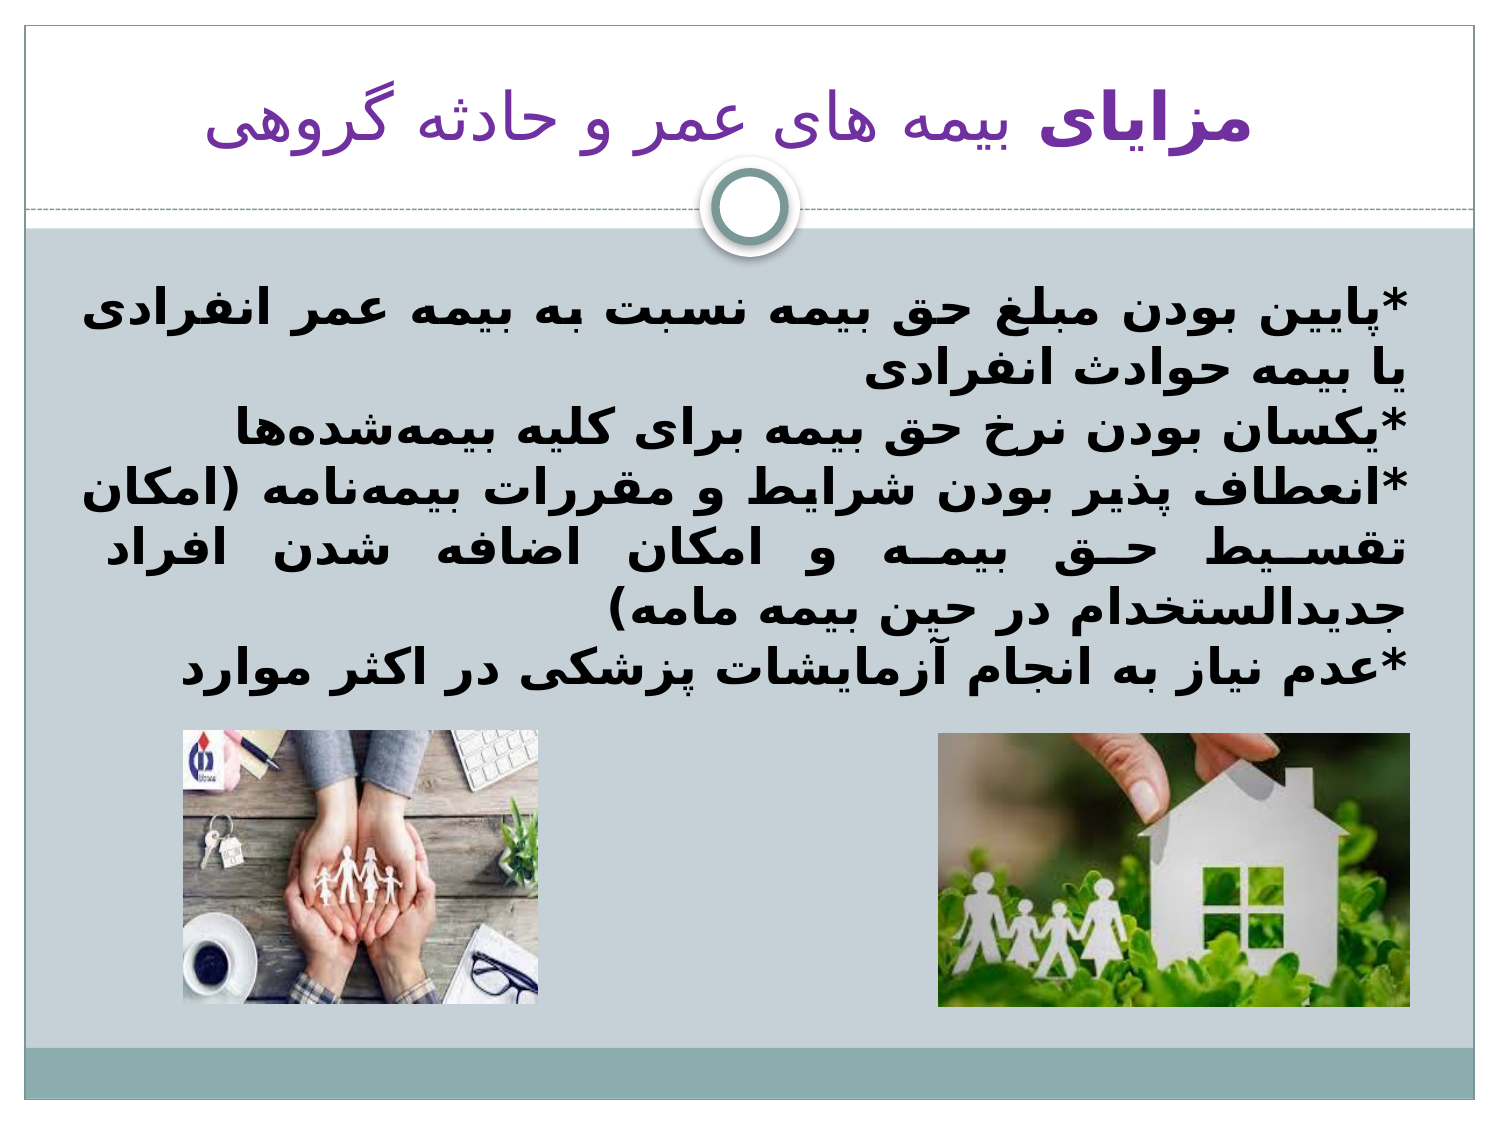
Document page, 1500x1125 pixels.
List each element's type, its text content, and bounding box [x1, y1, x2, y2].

text_box *پایین بودن مبلغ حق بیمه نسبت به بیمه عمر انفرادی یا بیمه حوادث انفرادی *یکسان بودن نرخ حق بیمه برای کلیه بیمه‌شده‌ها *انعطاف پذیر بودن شرایط و مقررات بیمه‌نامه (امکان تقسیط حق بیمه و امکان اضافه شدن افراد جدیدالستخدام در حین بیمه مامه) *عدم نیاز به انجام آزمایشات پزشکی در اکثر موارد [64, 267, 1424, 747]
picture [182, 730, 538, 1004]
text_box مزایای بیمه های عمر و حادثه گروهی [135, 66, 1365, 161]
picture [938, 733, 1410, 1007]
